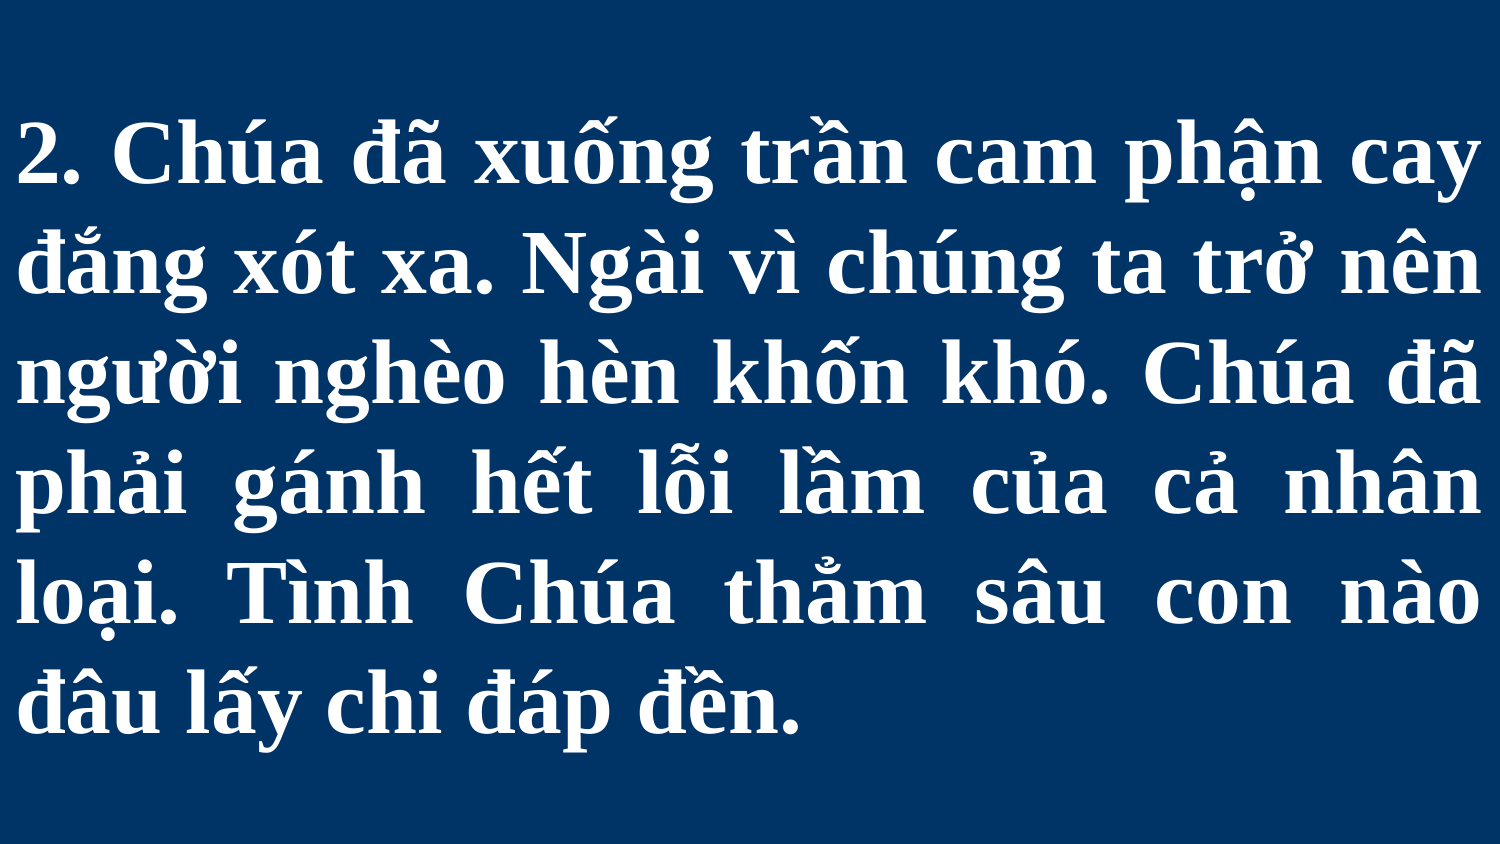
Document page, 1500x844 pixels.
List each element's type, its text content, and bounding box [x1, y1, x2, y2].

title 2. Chúa đã xuống trần cam phận cay đắng xót xa. Ngài vì chúng ta trở nên người nghèo hèn khốn khó. Chúa đã phải gánh hết lỗi lầm của cả nhân loại. Tình Chúa thẳm sâu con nào đâu lấy chi đáp đền. [0, 0, 1500, 844]
